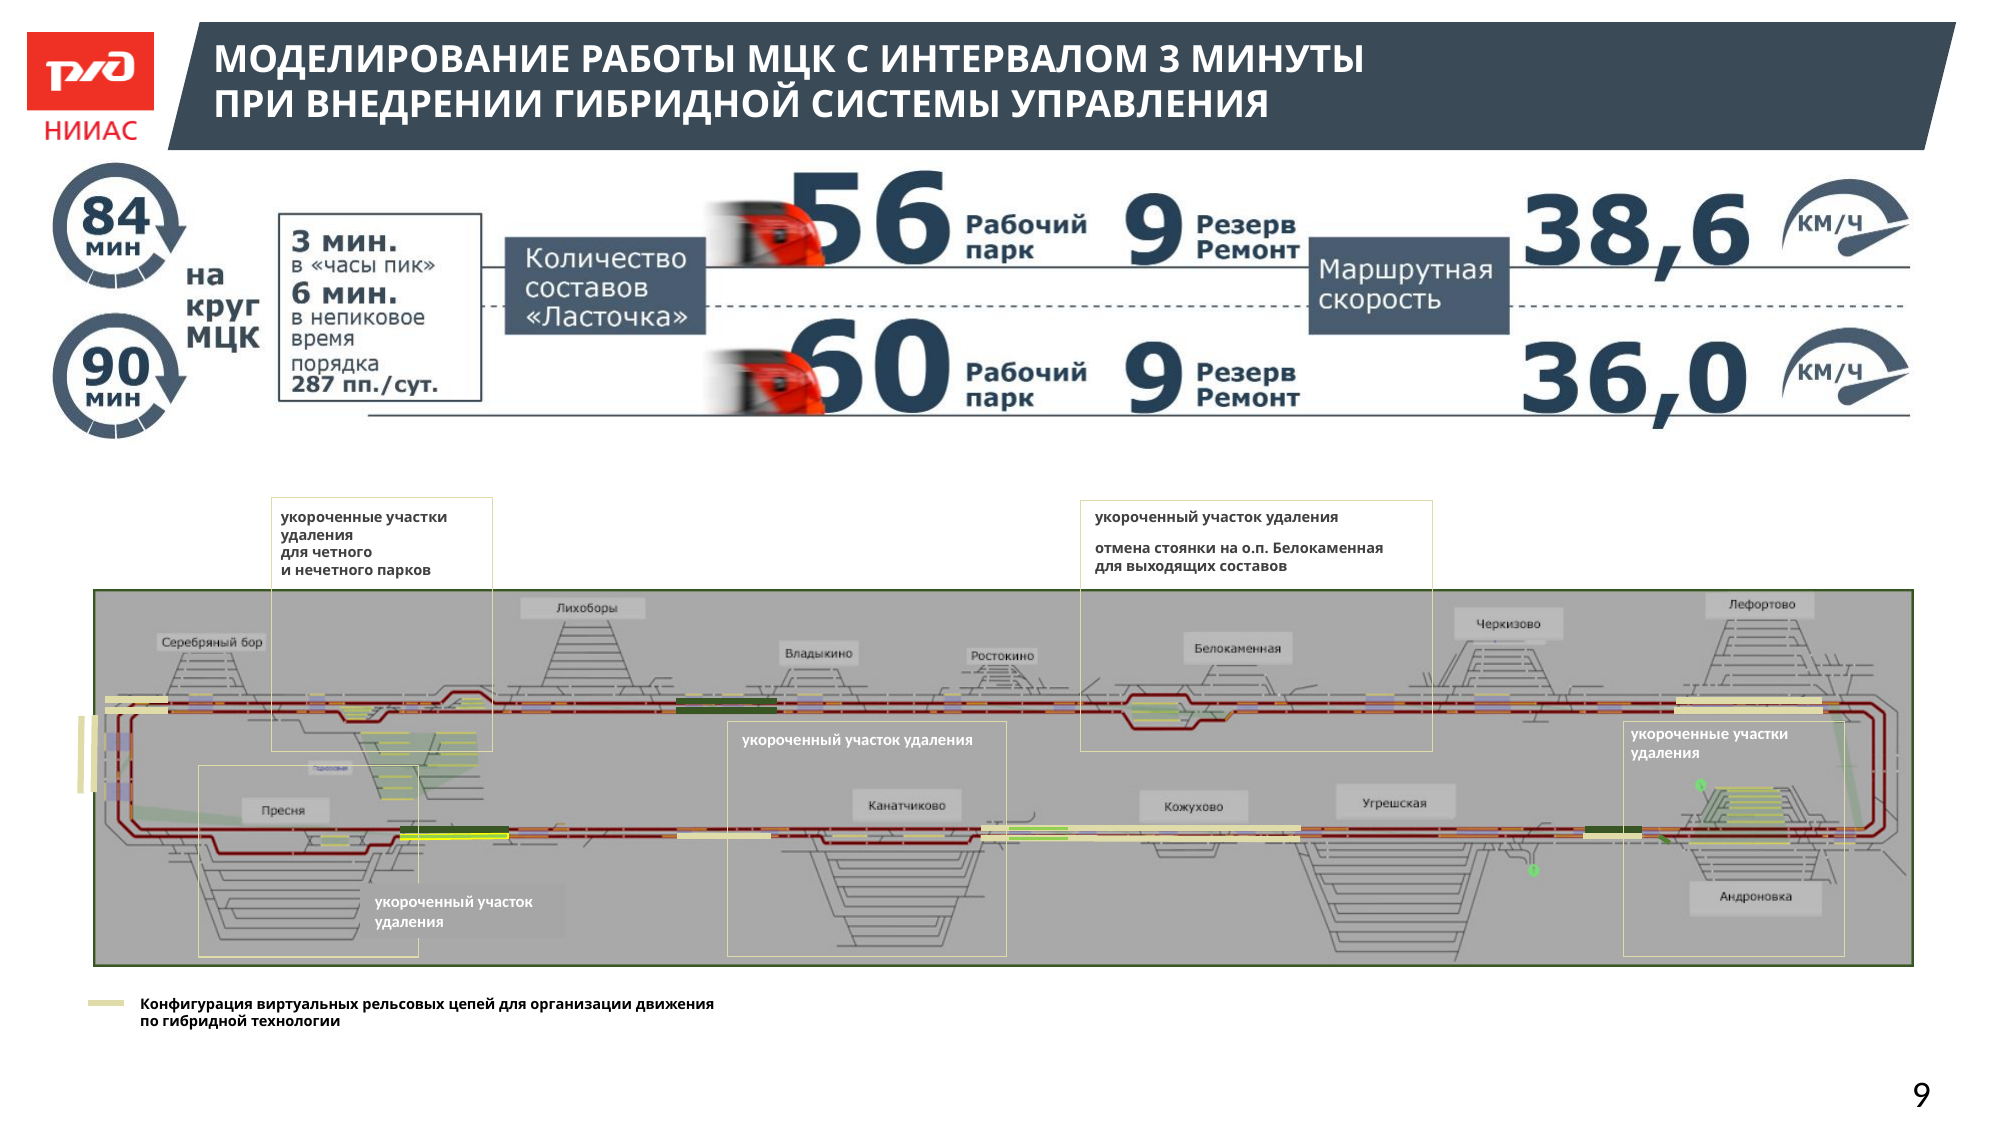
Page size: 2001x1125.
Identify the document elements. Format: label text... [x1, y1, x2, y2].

picture [49, 159, 1922, 445]
text_box Конфигурация виртуальных рельсовых цепей для организации движения по гибридной технологии [125, 987, 1021, 1038]
picture [93, 588, 1914, 967]
text_box [1080, 582, 1433, 588]
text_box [1659, 835, 1670, 843]
text_box отмена стоянки на о.п. Белокаменная для выходящих составов [1080, 531, 1433, 582]
text_box 9 [1897, 1062, 1946, 1123]
text_box укороченные участки удаления для четного и нечетного парков [266, 500, 522, 588]
text_box МОДЕЛИРОВАНИЕ РАБОТЫ МЦК С ИНТЕРВАЛОМ 3 МИНУТЫ ПРИ ВНЕДРЕНИИ ГИБРИДНОЙ СИСТЕМЫ УПРАВЛЕНИЯ [198, 27, 1881, 132]
text_box укороченный участок удаления [1080, 500, 1433, 531]
text_box [166, 21, 1958, 152]
picture [27, 32, 154, 140]
